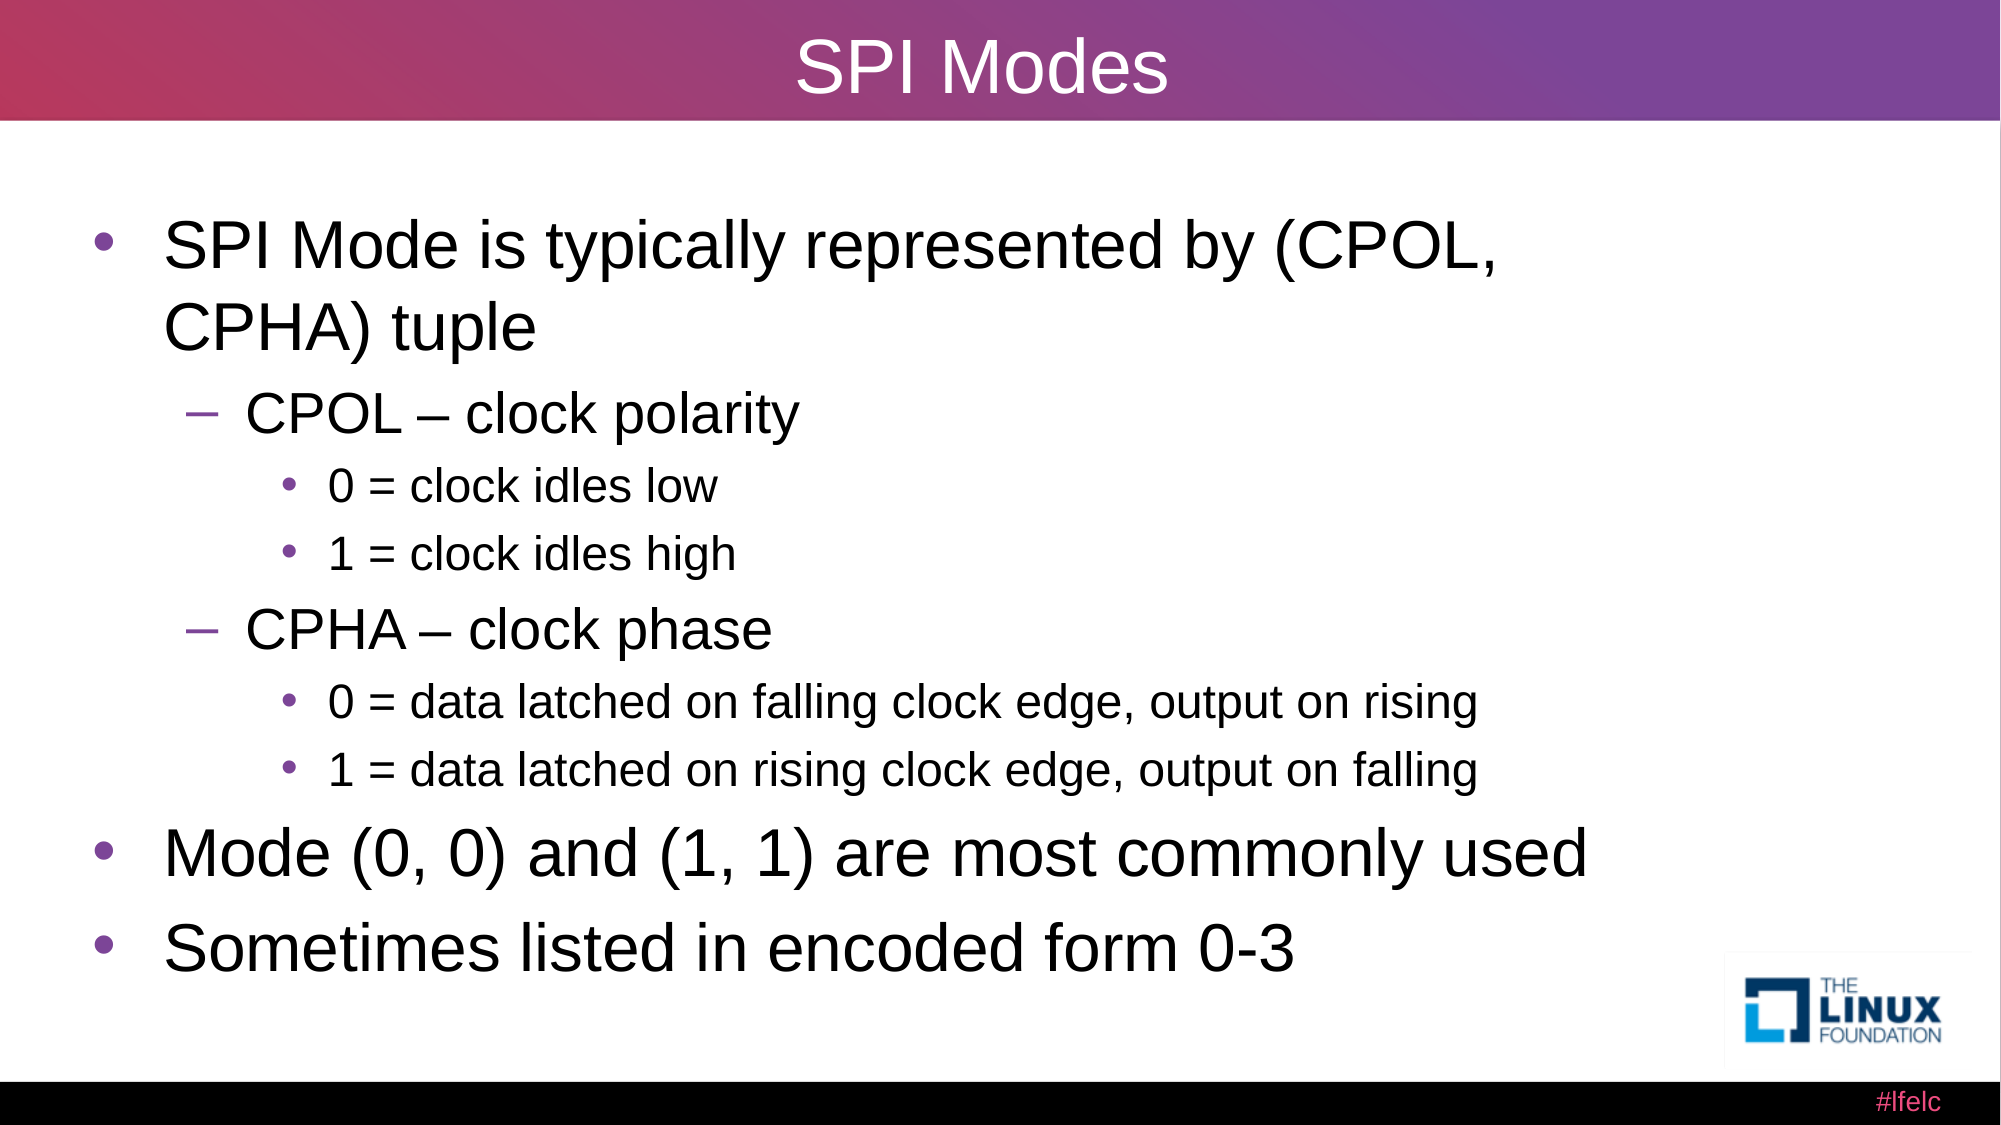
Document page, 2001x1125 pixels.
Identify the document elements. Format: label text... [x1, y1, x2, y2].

picture [1719, 936, 1972, 1073]
picture [0, 0, 2001, 1125]
title SPI Modes [64, 8, 1900, 117]
list SPI Mode is typically represented by (CPOL, CPHA) tuple CPOL – clock polarity 0 = clock idles low 1 = clock idles high CPHA – clock phase 0 = data latched on falling clock edge, output on rising 1 = data latched on rising clock edge, output on falling Mode (0, 0) and (1, 1) are most commonly used Sometimes listed in encoded form 0-3 [77, 193, 1692, 1005]
